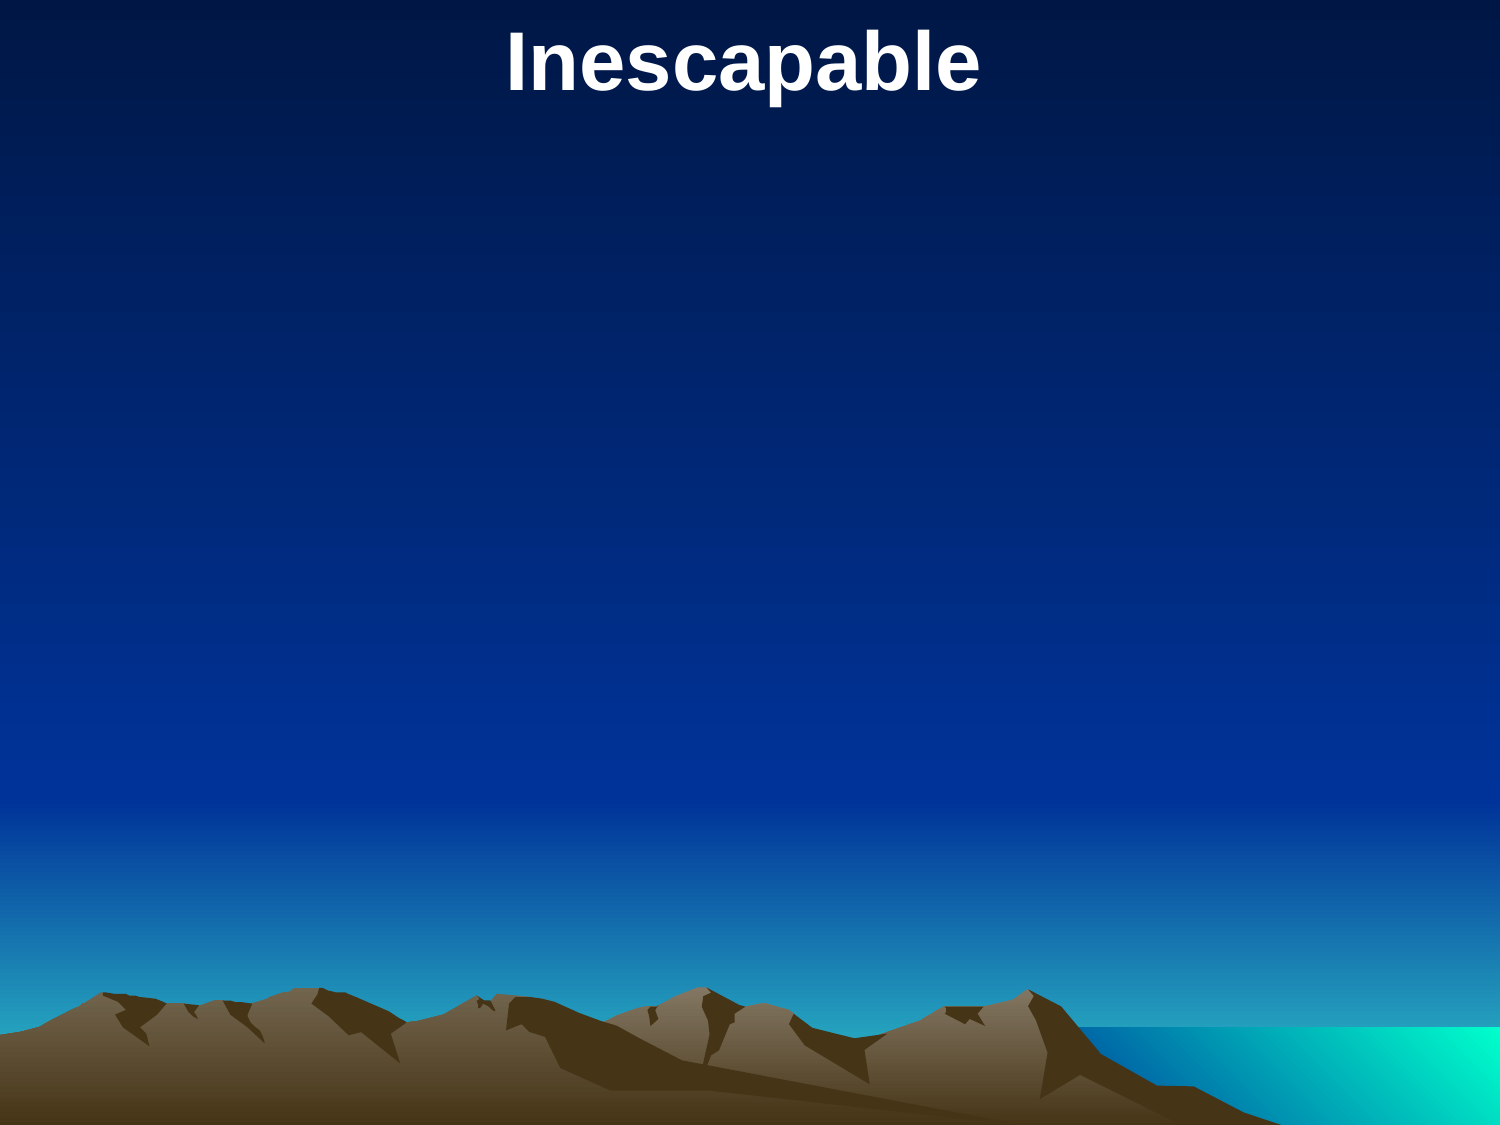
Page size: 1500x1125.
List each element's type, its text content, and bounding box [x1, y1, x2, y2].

text_box Inescapable [12, 0, 1475, 415]
